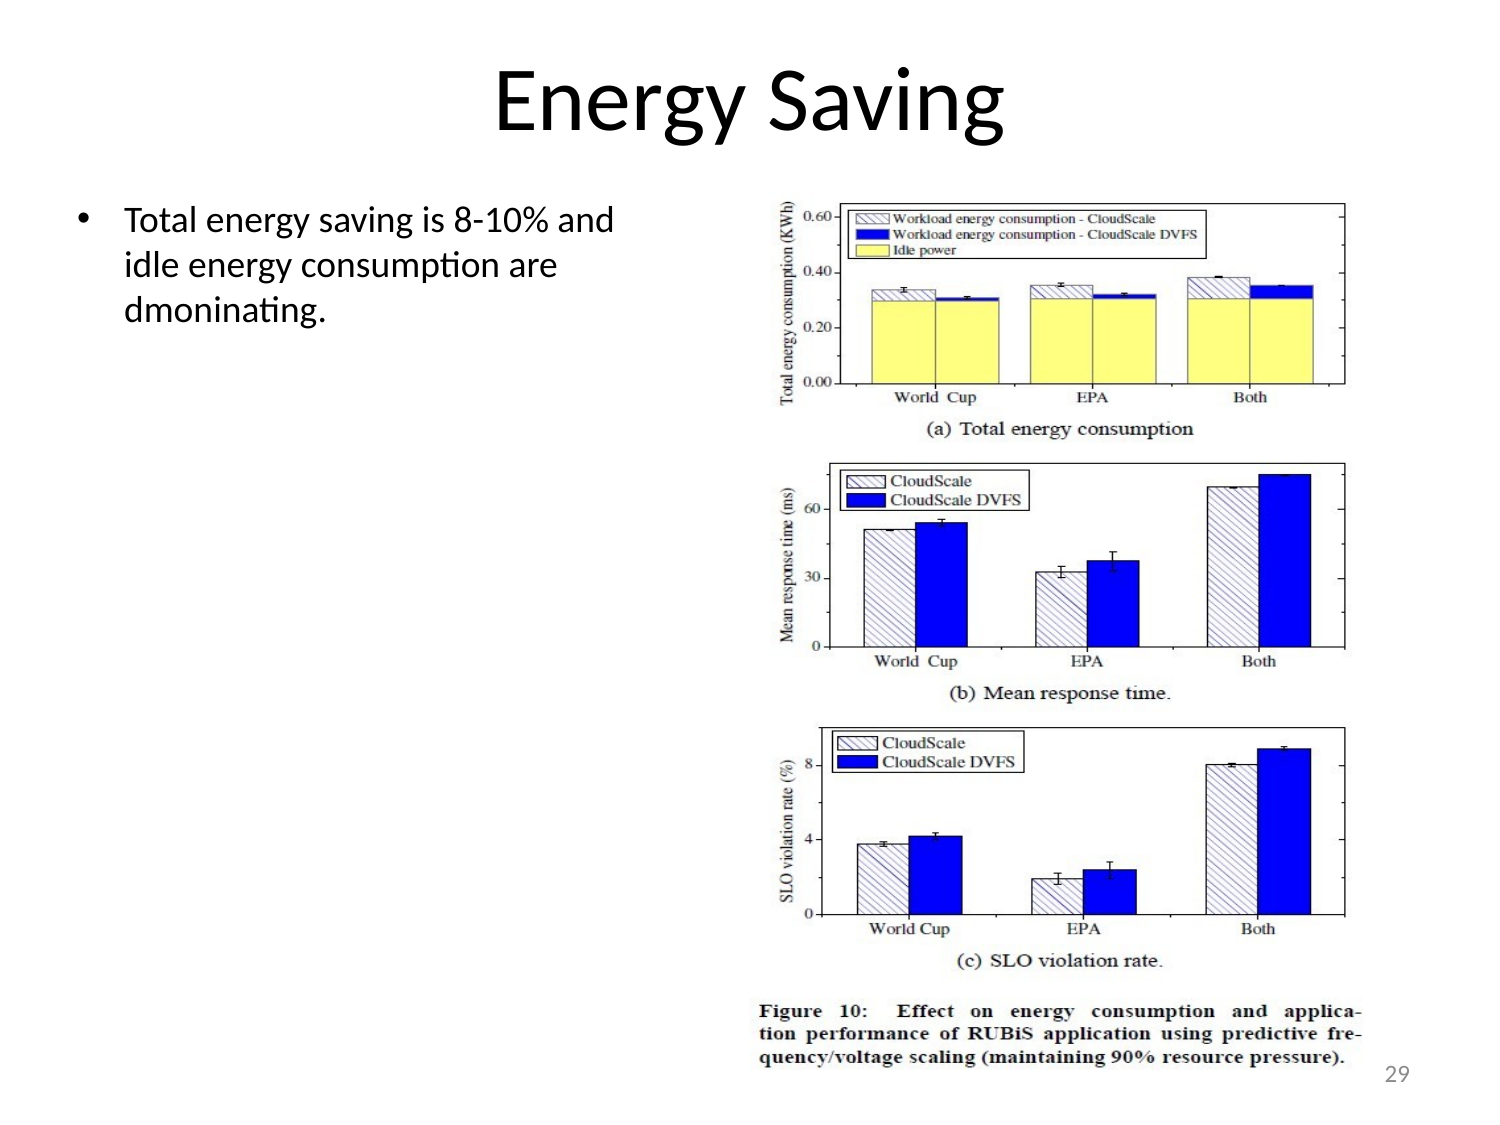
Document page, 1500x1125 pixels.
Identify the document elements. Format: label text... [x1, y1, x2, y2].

picture [729, 174, 1380, 1091]
slide_number 29 [1074, 1042, 1425, 1103]
title Energy Saving [75, 0, 1425, 188]
text_box Total energy saving is 8-10% and idle energy consumption are dmoninating. [62, 187, 675, 338]
